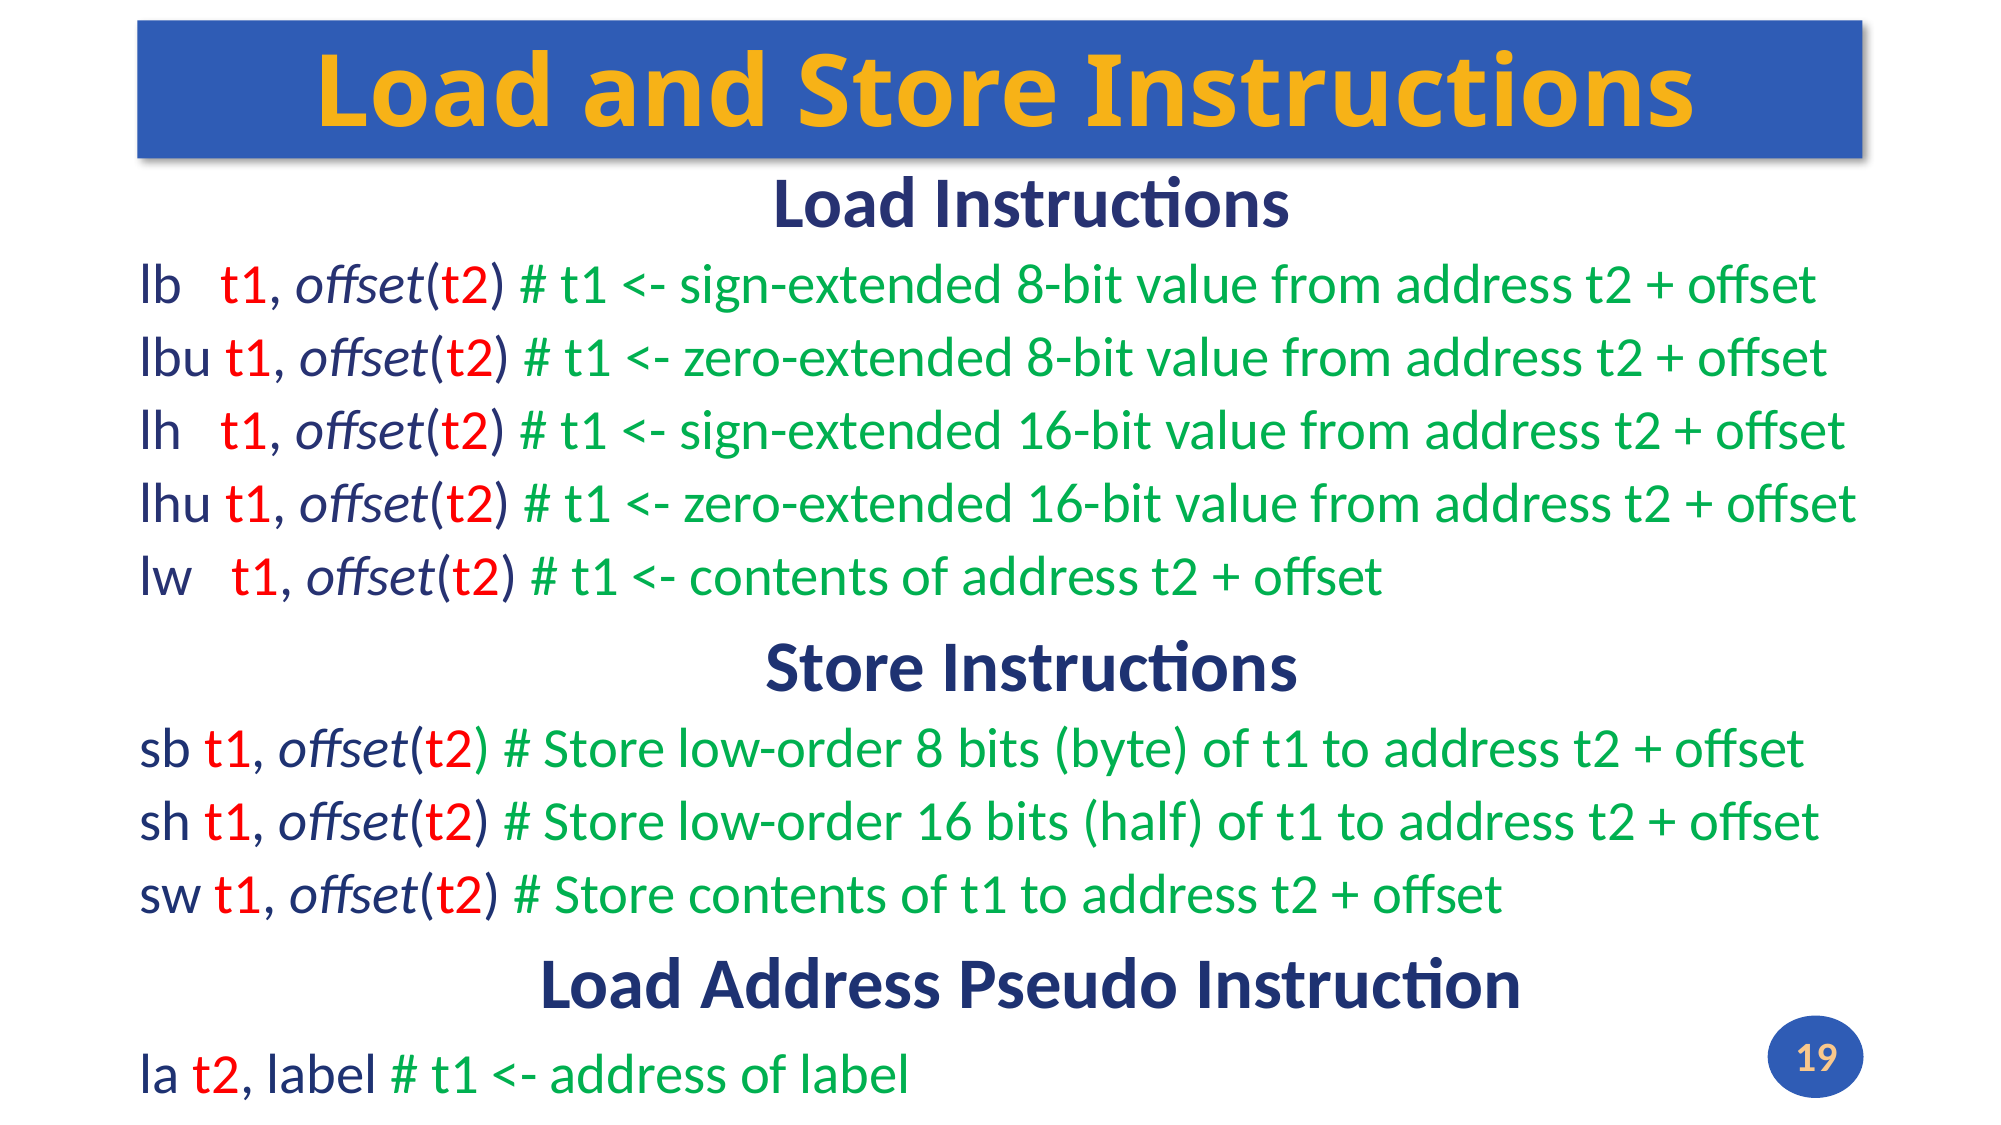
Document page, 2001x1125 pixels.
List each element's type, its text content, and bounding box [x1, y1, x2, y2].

slide_number 19 [1767, 1015, 1866, 1095]
list Load Instructions lb t1, offset(t2) # t1 <- sign-extended 8-bit value from address t2 + offset lbu t1, offset(t2) # t1 <- zero-extended 8-bit value from address t2 + offset lh t1, offset(t2) # t1 <- sign-extended 16-bit value from address t2 + offset lhu t1, offset(t2) # t1 <- zero-extended 16-bit value from address t2 + offset lw t1, offset(t2) # t1 <- contents of address t2 + offset Store Instructions sb t1, offset(t2) # Store low-order 8 bits (byte) of t1 to address t2 + offset sh t1, offset(t2) # Store low-order 16 bits (half) of t1 to address t2 + offset sw t1, offset(t2) # Store contents of t1 to address t2 + offset Load Address Pseudo Instruction la t2, label # t1 <- address of label [124, 156, 1940, 1115]
title Load and Store Instructions [137, 17, 1863, 156]
